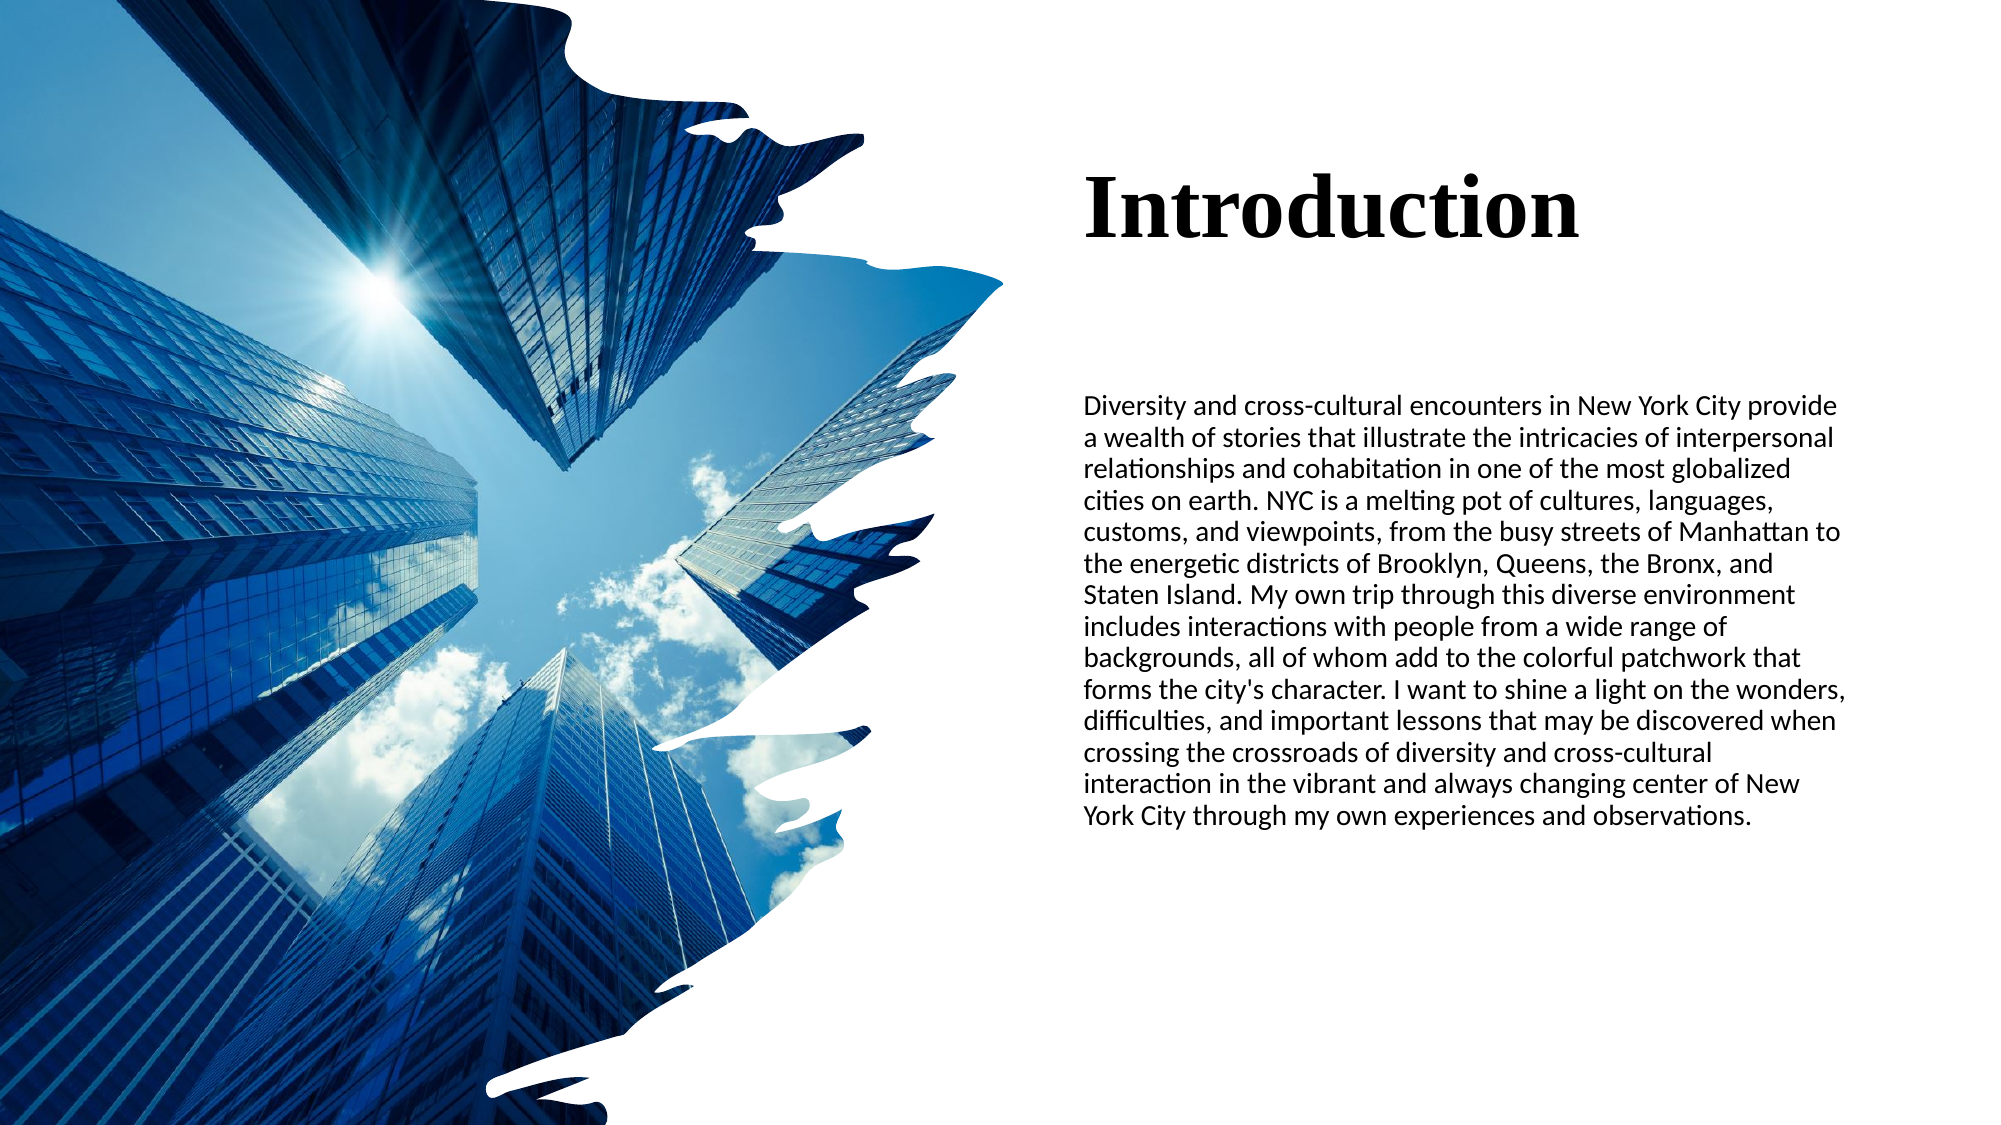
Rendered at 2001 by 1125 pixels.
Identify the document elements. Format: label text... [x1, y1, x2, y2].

text_box [1004, 0, 2000, 1125]
list Diversity and cross-cultural encounters in New York City provide a wealth of stories that illustrate the intricacies of interpersonal relationships and cohabitation in one of the most globalized cities on earth. NYC is a melting pot of cultures, languages, customs, and viewpoints, from the busy streets of Manhattan to the energetic districts of Brooklyn, Queens, the Bronx, and Staten Island. My own trip through this diverse environment includes interactions with people from a wide range of backgrounds, all of whom add to the colorful patchwork that forms the city's character. I want to shine a light on the wonders, difficulties, and important lessons that may be discovered when crossing the crossroads of diversity and cross-cultural interaction in the vibrant and always changing center of New York City through my own experiences and observations. [1068, 382, 1863, 1014]
picture [0, 0, 1004, 1125]
title Introduction [1068, 59, 1863, 357]
